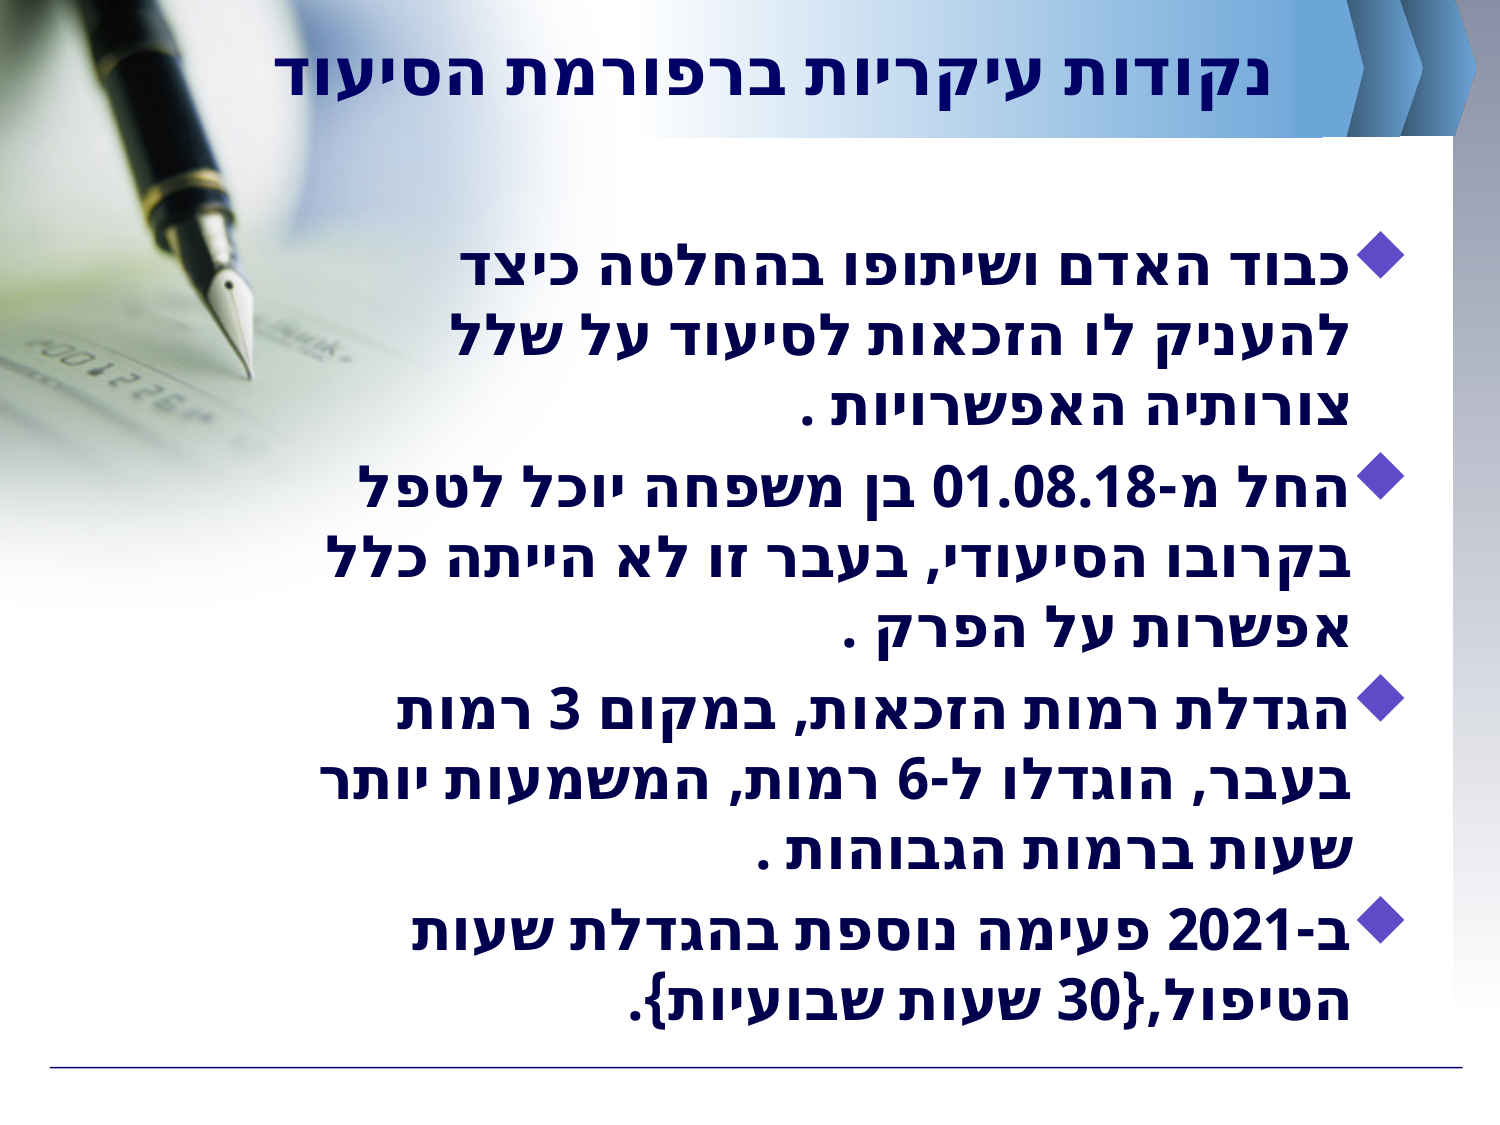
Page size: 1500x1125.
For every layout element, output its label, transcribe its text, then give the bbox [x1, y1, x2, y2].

picture [0, 0, 632, 623]
title נקודות עיקריות ברפורמת הסיעוד [194, 18, 1353, 120]
list כבוד האדם ושיתופו בהחלטה כיצד להעניק לו הזכאות לסיעוד על שלל צורותיה האפשרויות . החל מ-01.08.18 בן משפחה יוכל לטפל בקרובו הסיעודי, בעבר זו לא הייתה כלל אפשרות על הפרק . הגדלת רמות הזכאות, במקום 3 רמות בעבר, הוגדלו ל-6 רמות, המשמעות יותר שעות ברמות הגבוהות . ב-2021 פעימה נוספת בהגדלת שעות הטיפול,{30 שעות שבועיות}. [253, 219, 1426, 1038]
